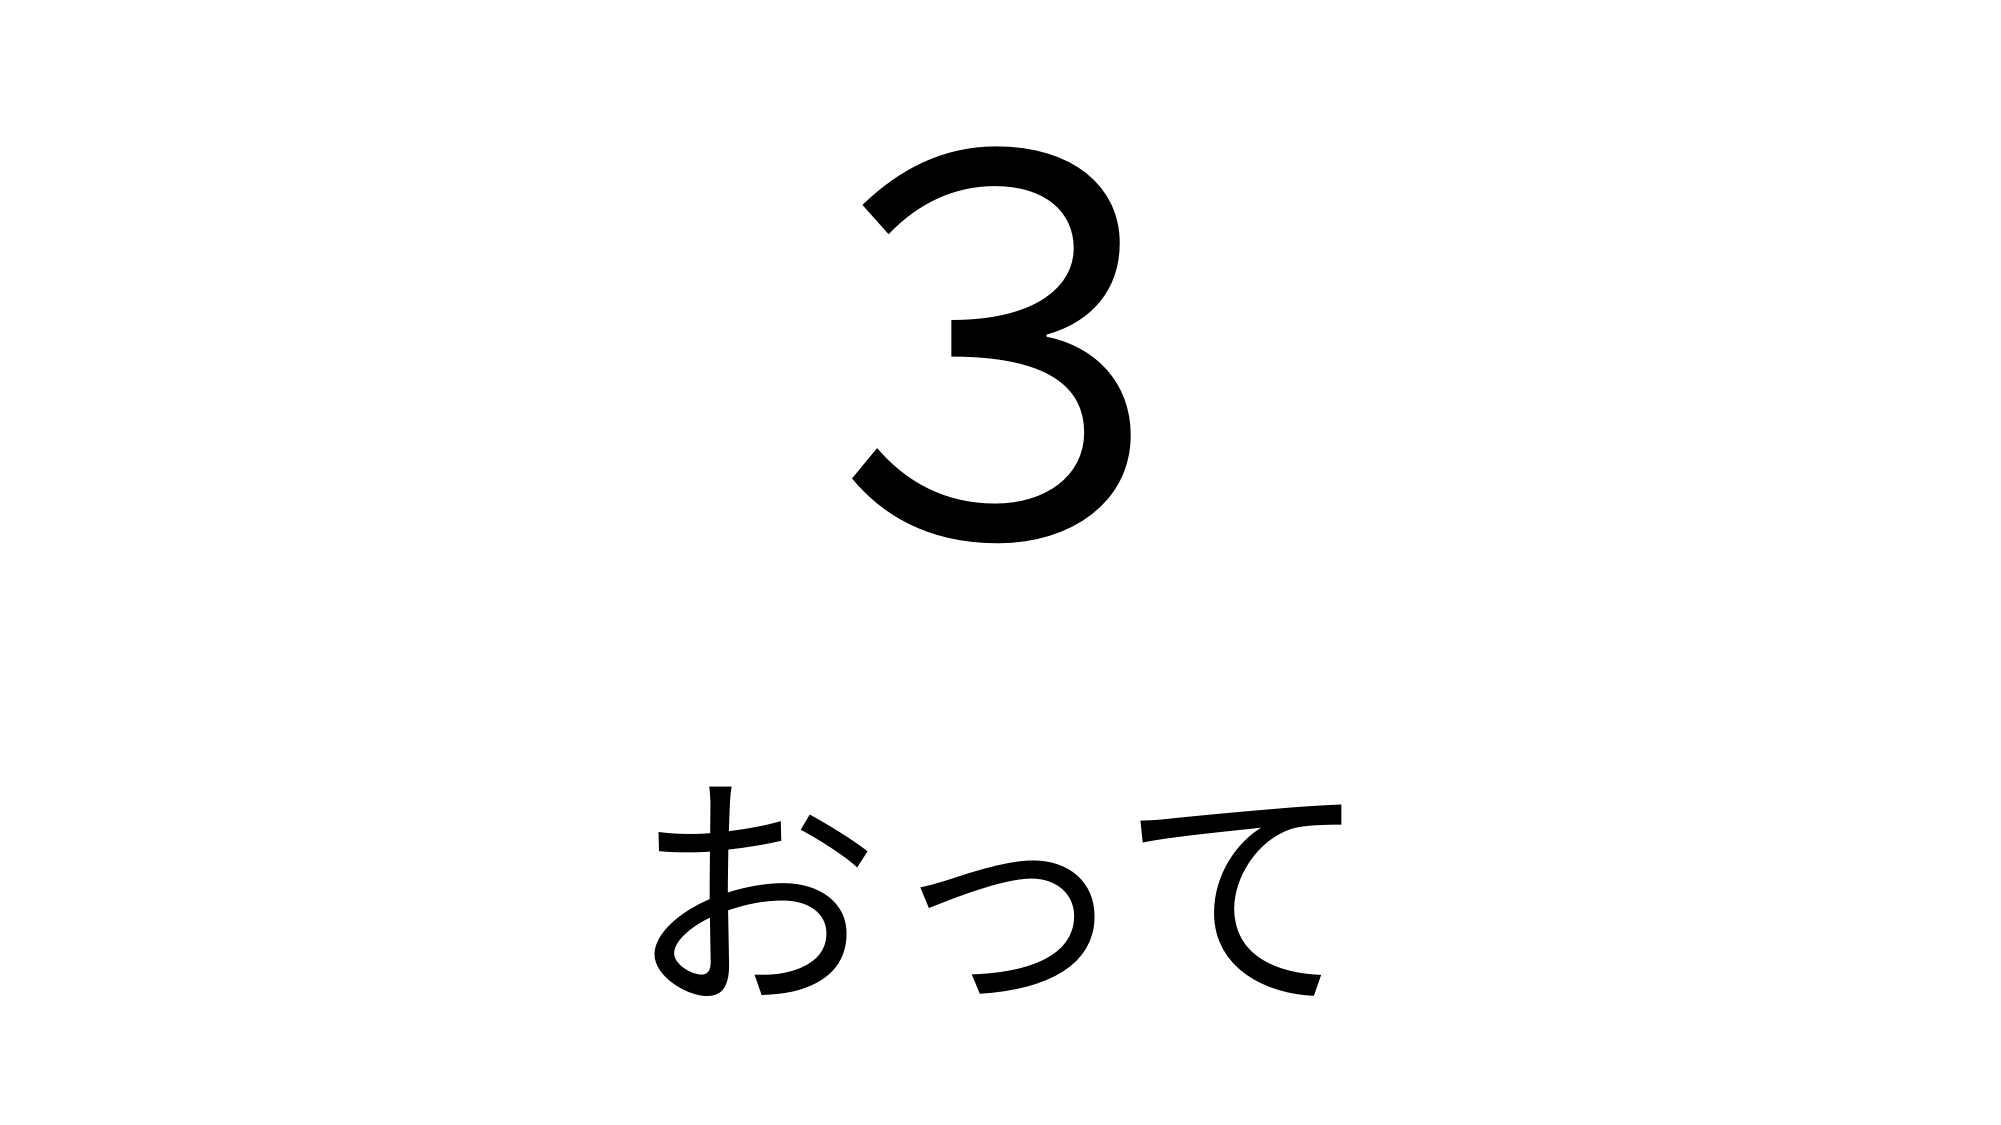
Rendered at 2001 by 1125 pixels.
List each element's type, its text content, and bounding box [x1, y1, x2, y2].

title ３ [170, 266, 1830, 658]
text_box おって [170, 659, 1830, 1051]
